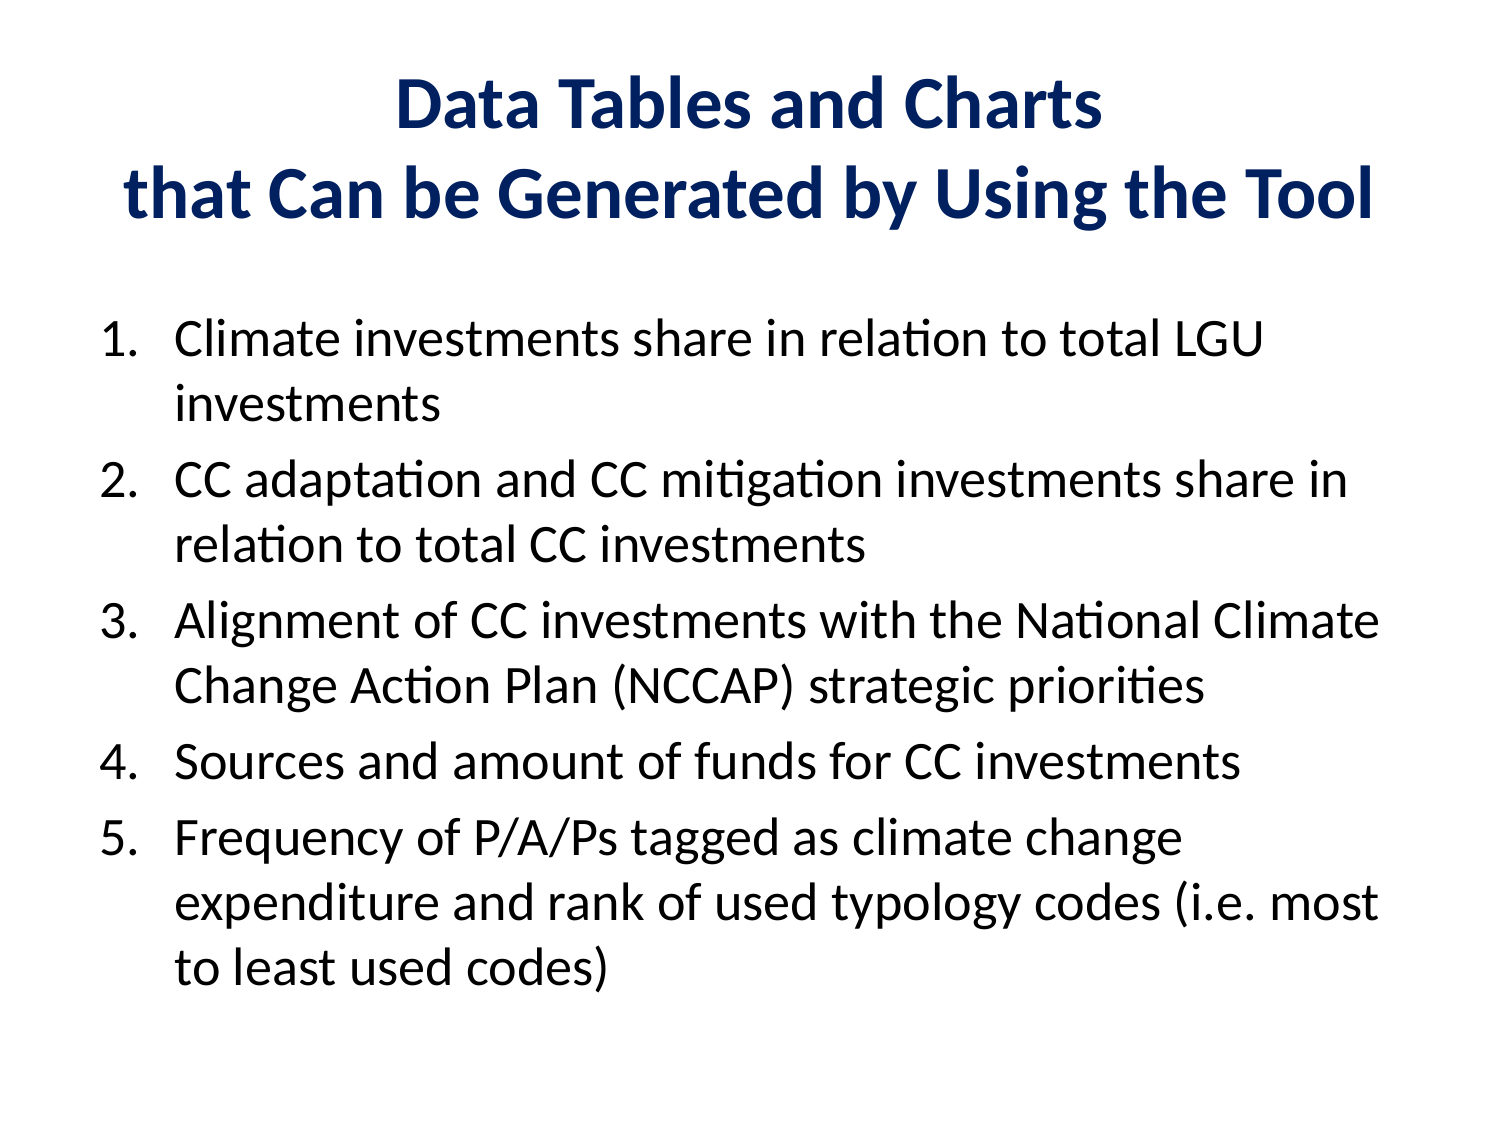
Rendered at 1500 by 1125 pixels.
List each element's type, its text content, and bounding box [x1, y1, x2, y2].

title Data Tables and Charts that Can be Generated by Using the Tool [75, 50, 1425, 238]
list Climate investments share in relation to total LGU investments CC adaptation and CC mitigation investments share in relation to total CC investments Alignment of CC investments with the National Climate Change Action Plan (NCCAP) strategic priorities Sources and amount of funds for CC investments Frequency of P/A/Ps tagged as climate change expenditure and rank of used typology codes (i.e. most to least used codes) [75, 295, 1425, 1038]
